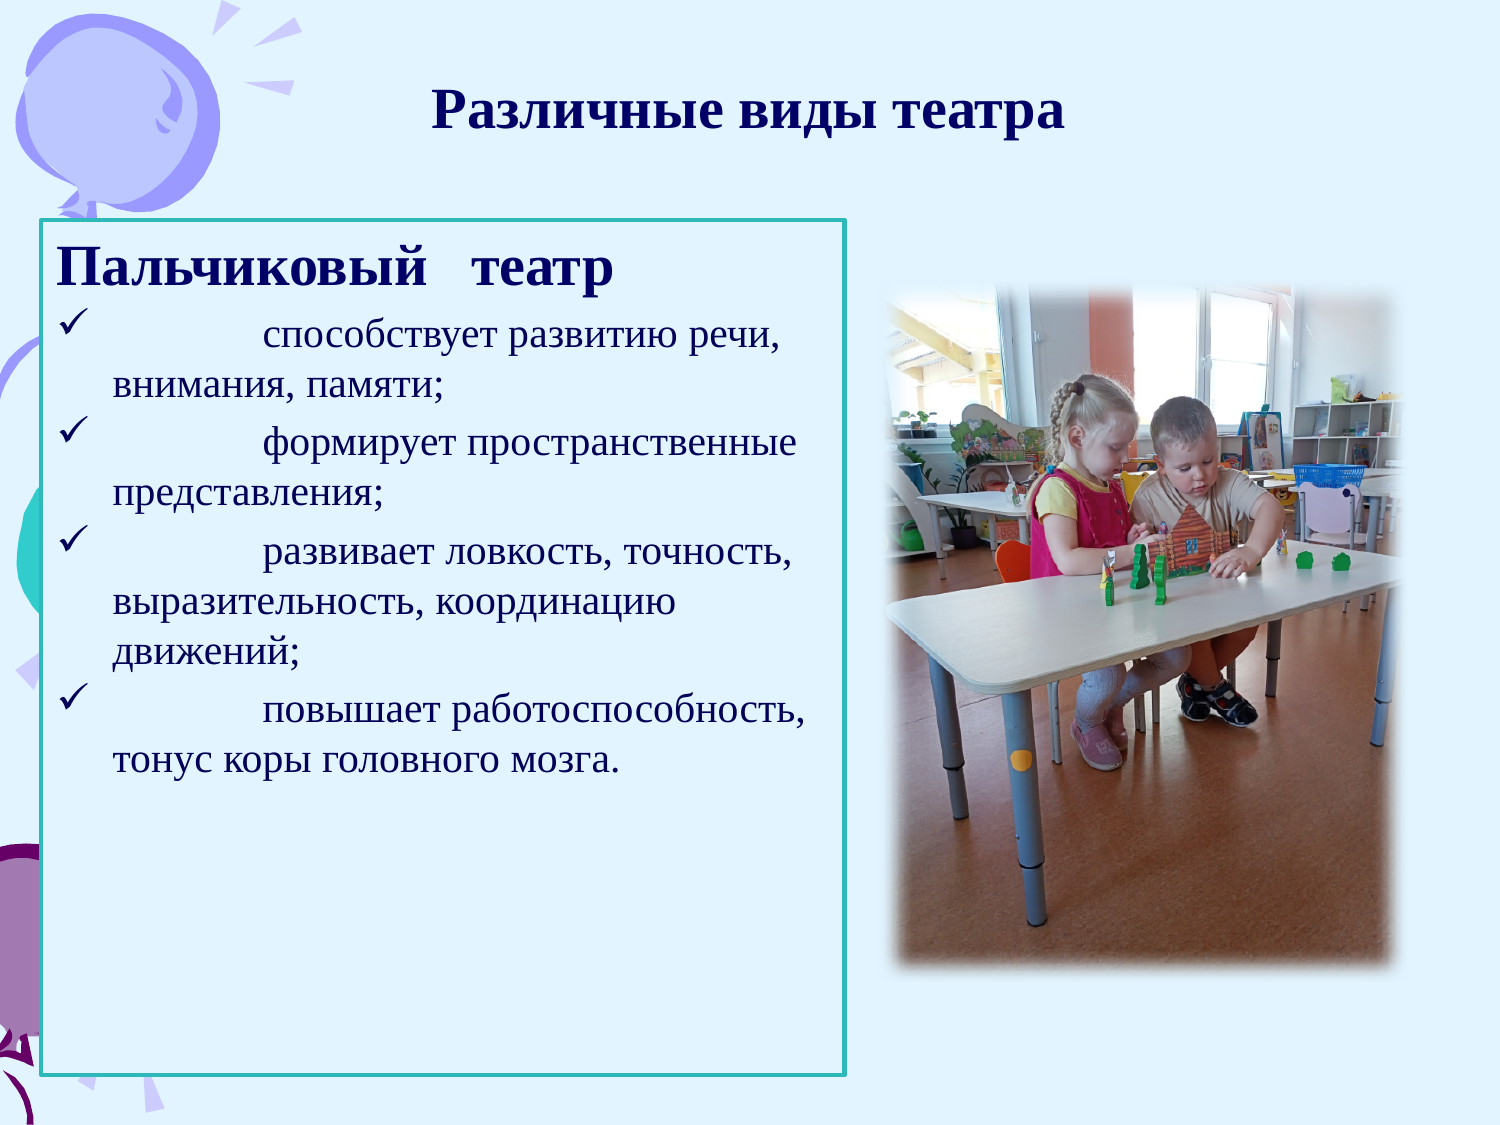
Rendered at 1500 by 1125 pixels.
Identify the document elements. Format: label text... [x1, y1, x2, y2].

picture [879, 278, 1409, 984]
title Различные виды театра [72, 16, 1425, 150]
list Пальчиковый театр способствует развитию речи, внимания, памяти; формирует пространственные представления; развивает ловкость, точность, выразительность, координацию движений; повышает работоспособность, тонус коры головного мозга. [39, 218, 847, 1077]
